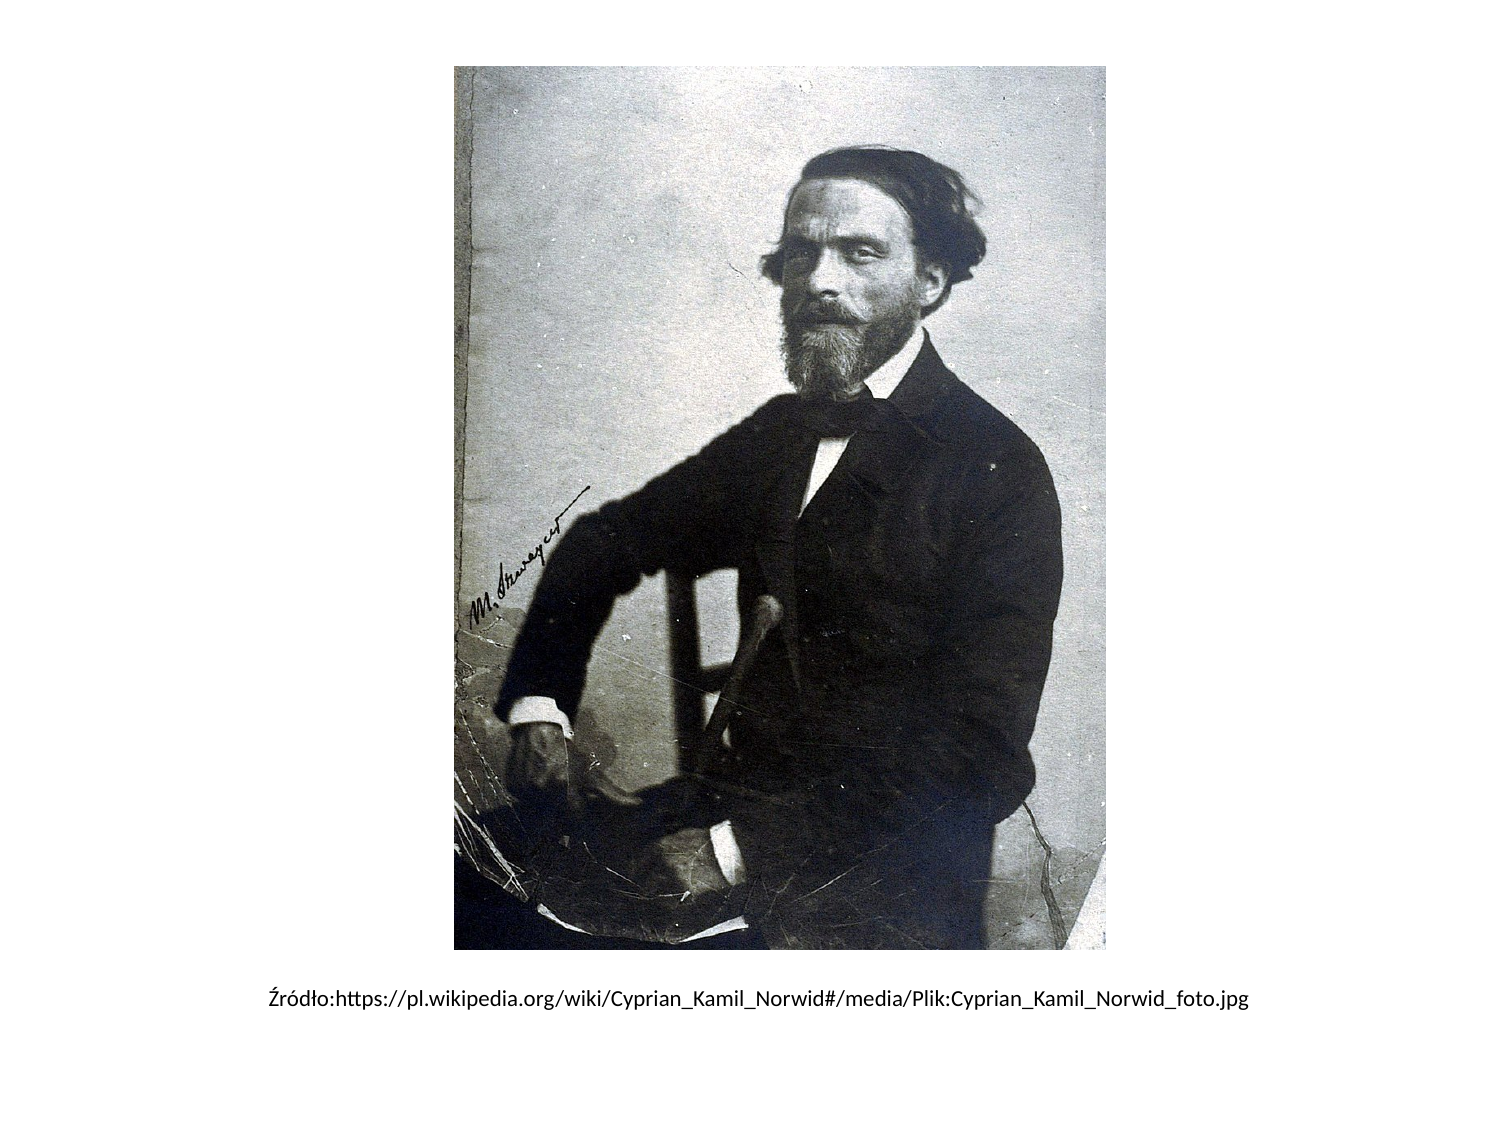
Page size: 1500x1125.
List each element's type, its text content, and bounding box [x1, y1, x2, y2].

picture [454, 66, 1106, 950]
text_box Źródło:https://pl.wikipedia.org/wiki/Cyprian_Kamil_Norwid#/media/Plik:Cyprian_Kamil_Norwid_foto.jpg [253, 975, 1500, 1019]
